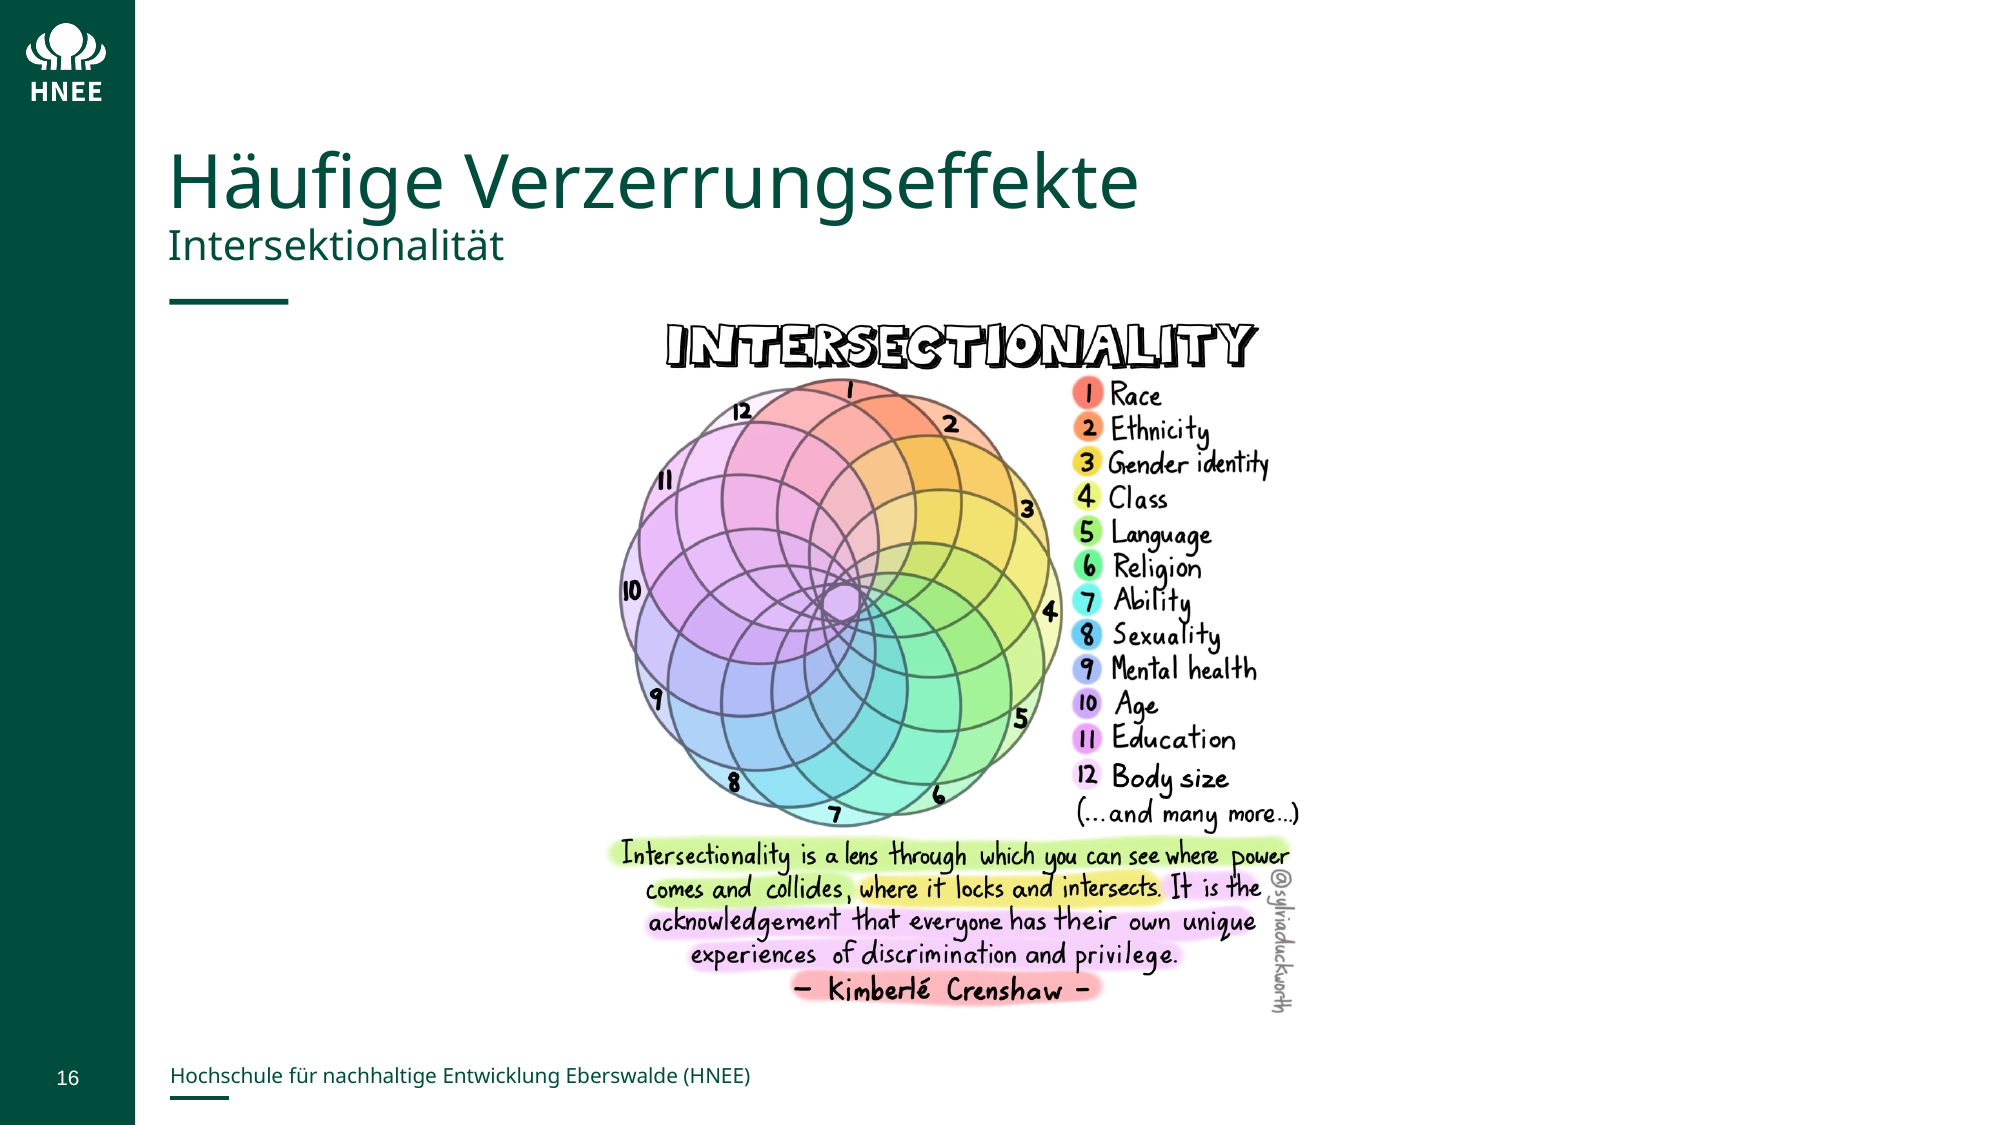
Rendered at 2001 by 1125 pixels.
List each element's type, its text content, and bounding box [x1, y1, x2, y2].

title Häufige Verzerrungseffekte Intersektionalität [167, 163, 1450, 270]
picture [26, 23, 106, 101]
picture [601, 312, 1307, 1019]
